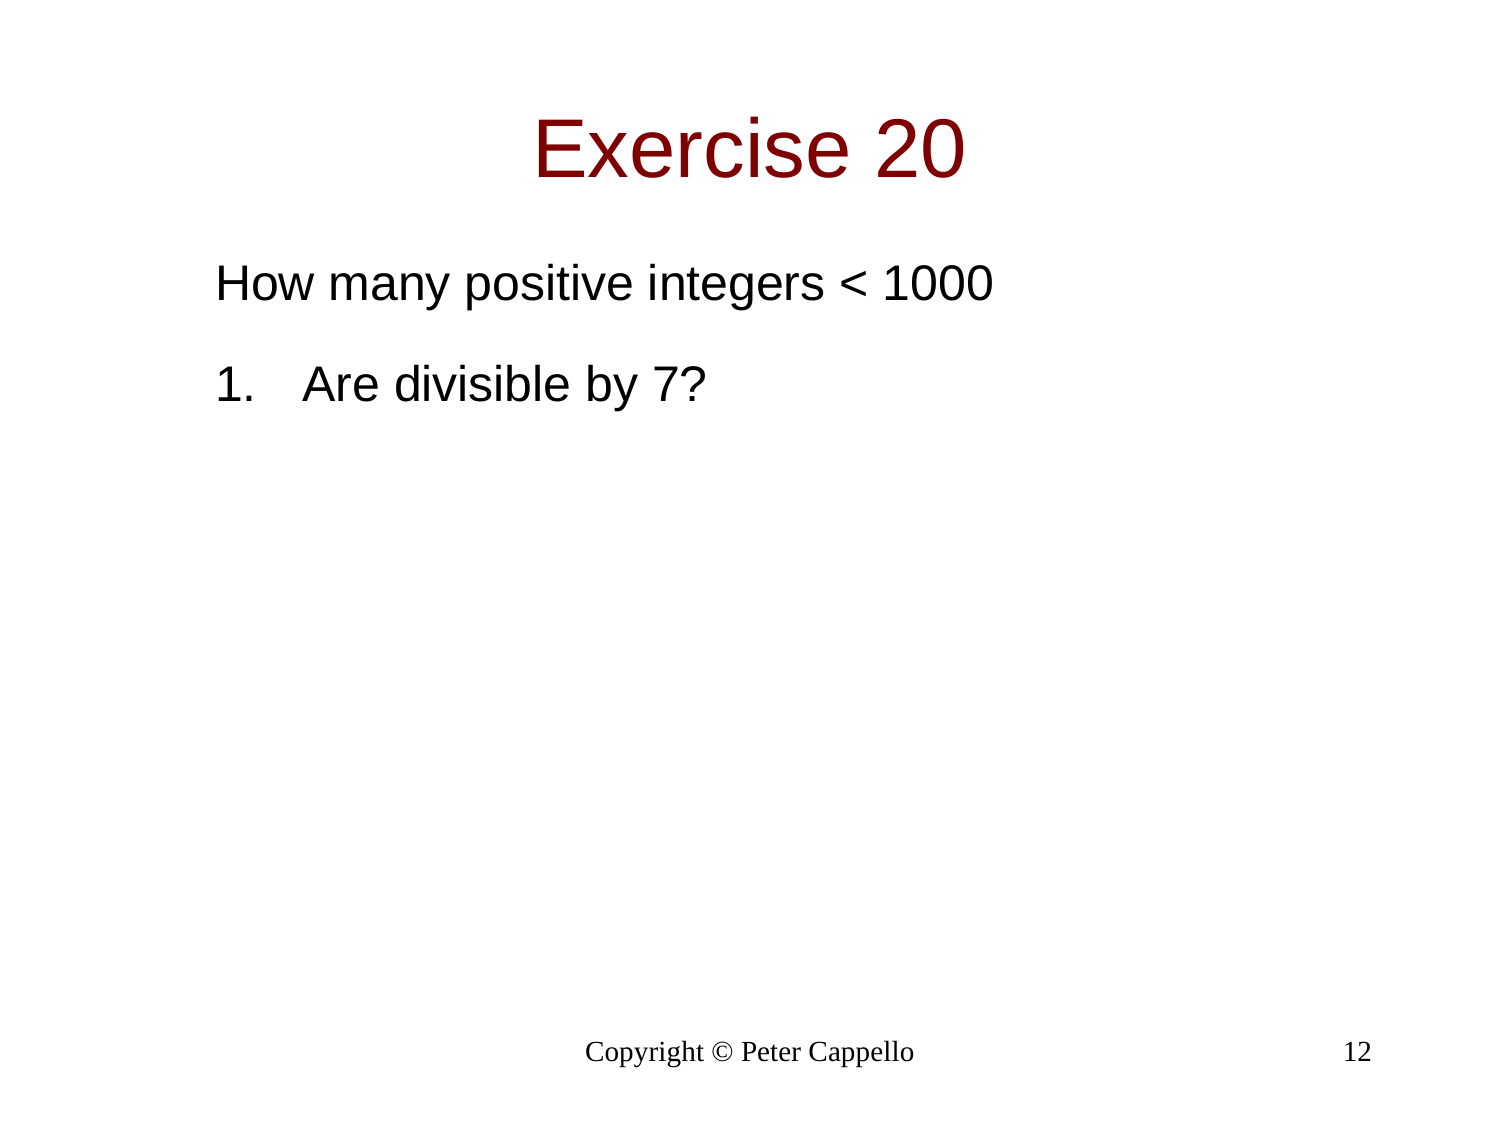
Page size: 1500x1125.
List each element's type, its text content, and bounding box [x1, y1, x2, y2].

list How many positive integers < 1000 Are divisible by 7? [125, 224, 1363, 1050]
title Exercise 20 [112, 50, 1388, 238]
slide_number 12 [1074, 1025, 1388, 1100]
footer Copyright © Peter Cappello [512, 1050, 988, 1100]
